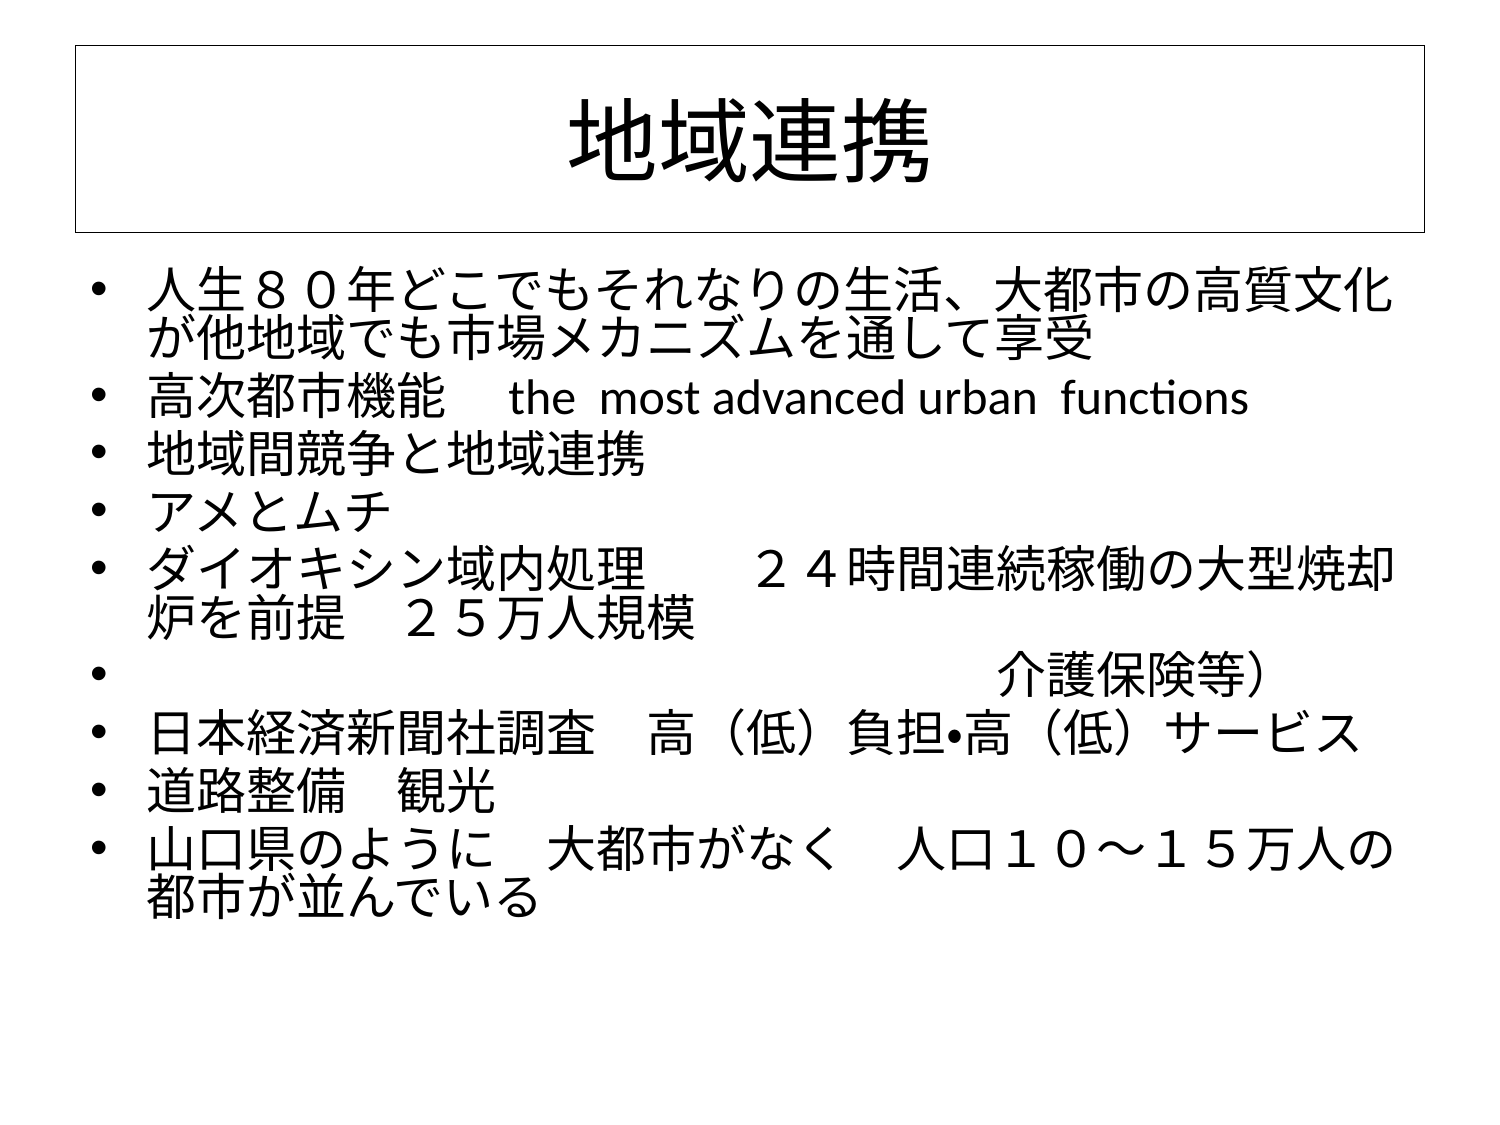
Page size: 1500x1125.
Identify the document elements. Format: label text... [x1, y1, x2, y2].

list 人生８０年どこでもそれなりの生活、大都市の高質文化が他地域でも市場メカニズムを通して享受 高次都市機能 the most advanced urban functions 地域間競争と地域連携 アメとムチ ダイオキシン域内処理 ２４時間連続稼働の大型焼却炉を前提 ２５万人規模 介護保険等） 日本経済新聞社調査 高（低）負担・高（低）サービス 道路整備 観光 山口県のように 大都市がなく 人口１０～１５万人の都市が並んでいる [75, 262, 1425, 1005]
title 地域連携 [75, 45, 1425, 233]
